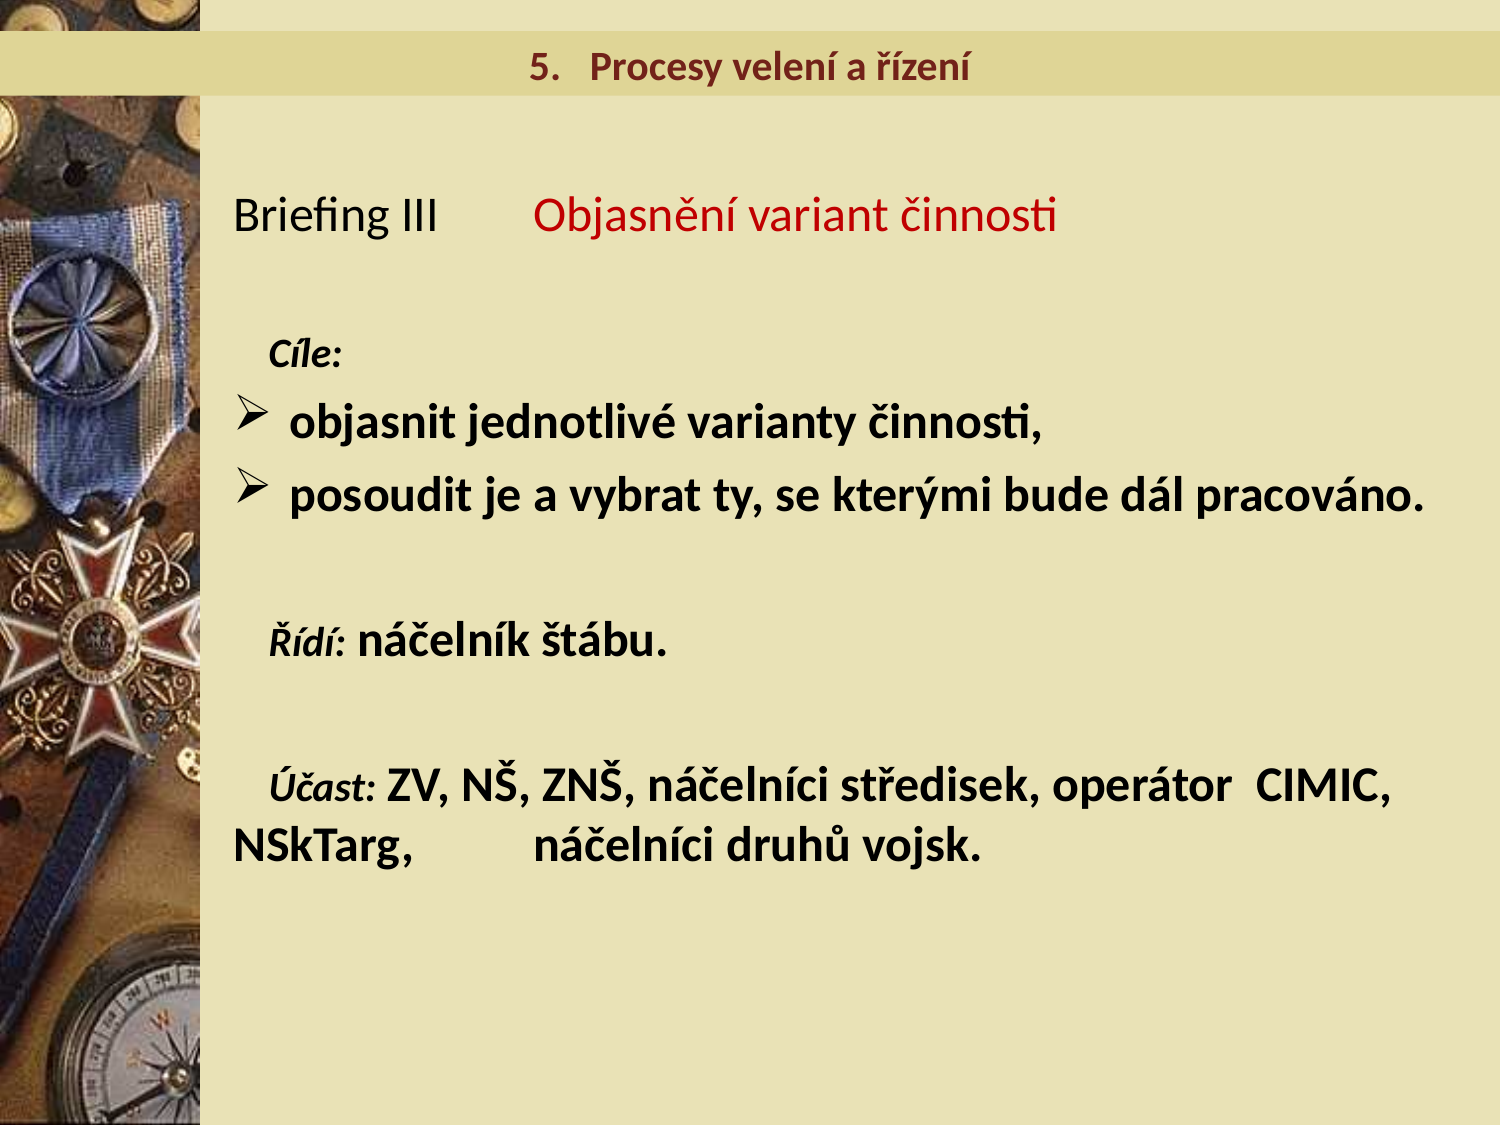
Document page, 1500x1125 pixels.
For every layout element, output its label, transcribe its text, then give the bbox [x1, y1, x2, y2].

text_box Cíle: objasnit jednotlivé varianty činnosti, posoudit je a vybrat ty, se kterými bude dál pracováno. Řídí: náčelník štábu. Účast: ZV, NŠ, ZNŠ, náčelníci středisek, operátor CIMIC, NSkTarg, náčelníci druhů vojsk. [218, 318, 1471, 952]
text_box 5. Procesy velení a řízení [0, 31, 1500, 96]
text_box Briefing III Objasnění variant činnosti [218, 174, 1294, 250]
